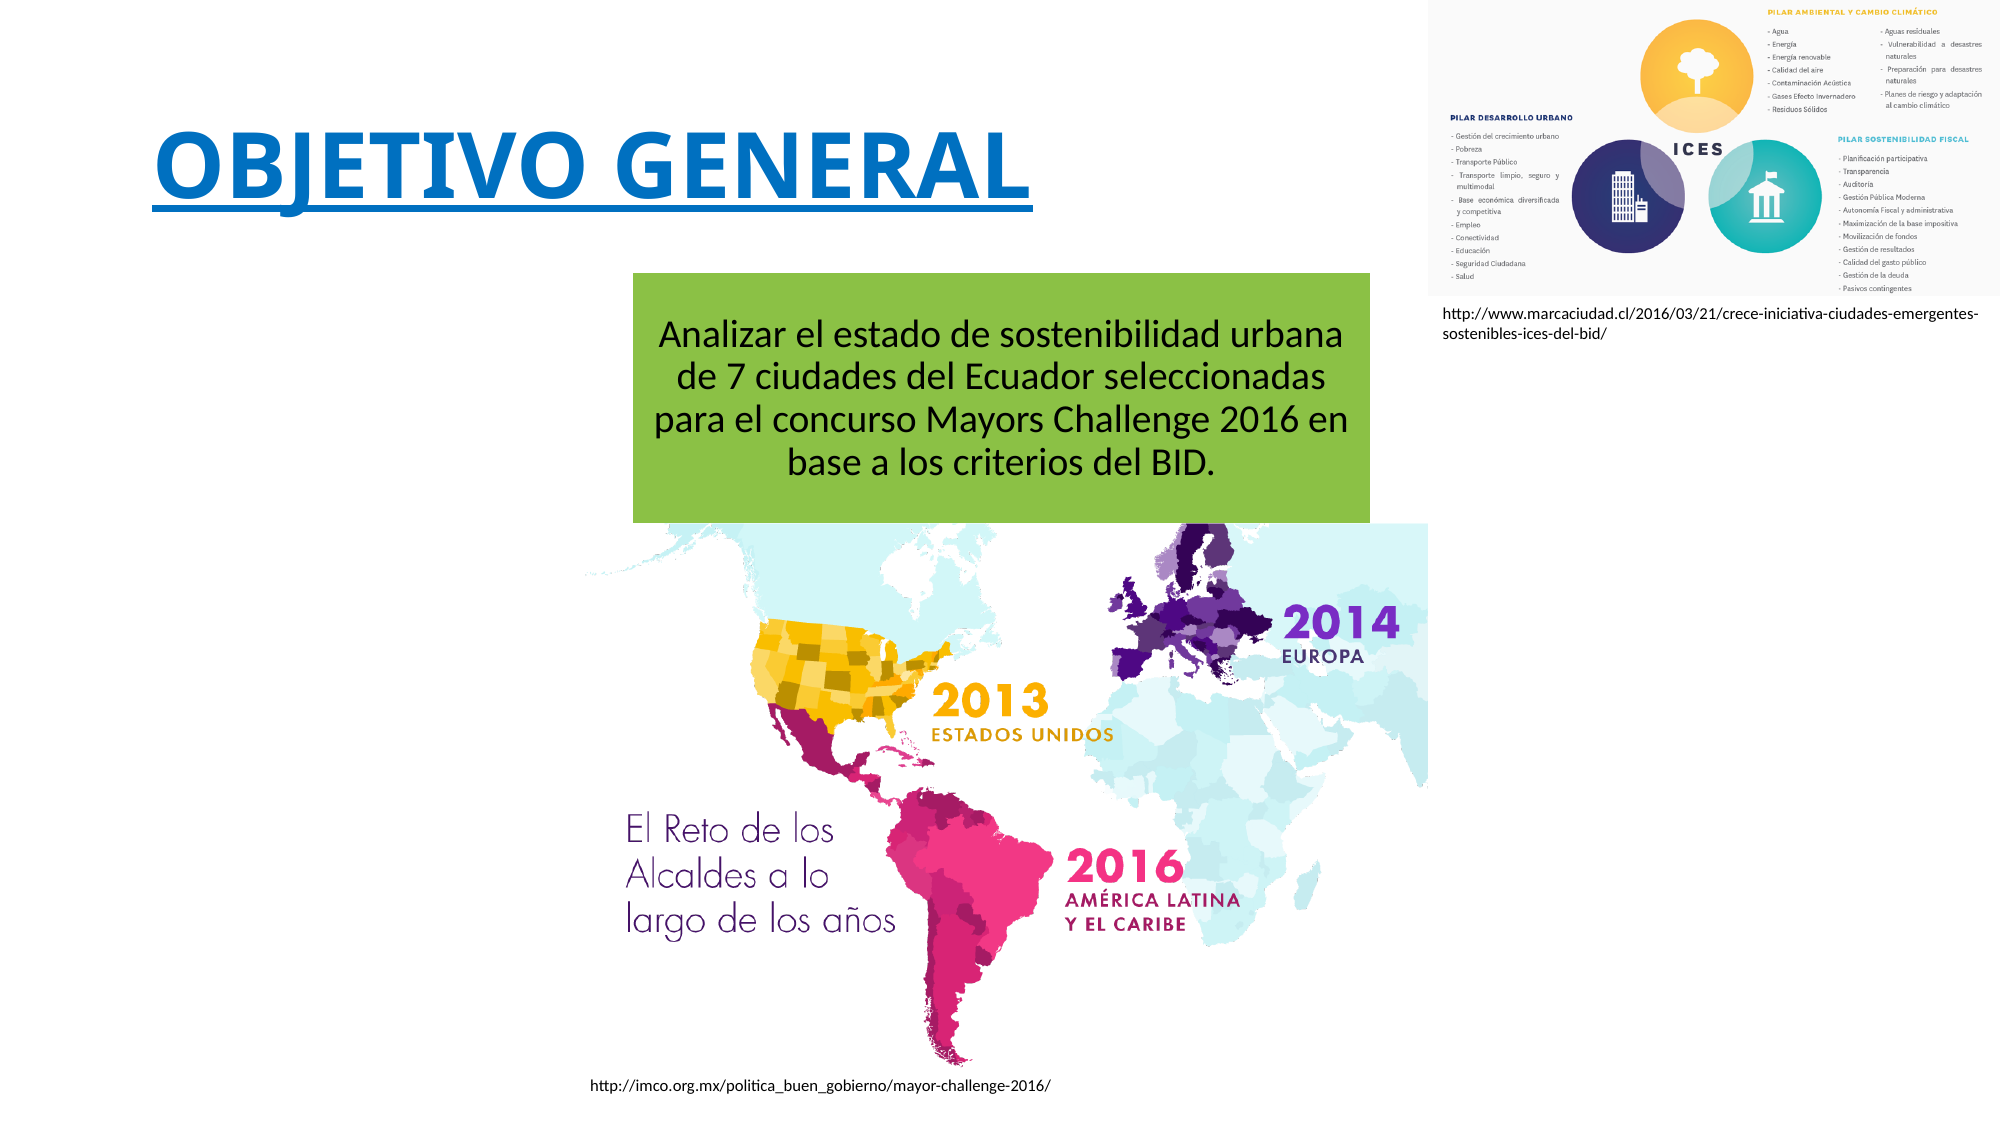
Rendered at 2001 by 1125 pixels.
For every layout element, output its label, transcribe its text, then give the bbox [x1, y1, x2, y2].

text_box http://imco.org.mx/politica_buen_gobierno/mayor-challenge-2016/ [575, 1068, 1428, 1103]
title OBJETIVO GENERAL [137, 59, 1427, 278]
text_box http://www.marcaciudad.cl/2016/03/21/crece-iniciativa-ciudades-emergentes-sostenibles-ices-del-bid/ [1428, 296, 2000, 350]
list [631, 234, 1372, 523]
picture [575, 523, 1428, 1068]
picture [1427, 0, 2000, 296]
